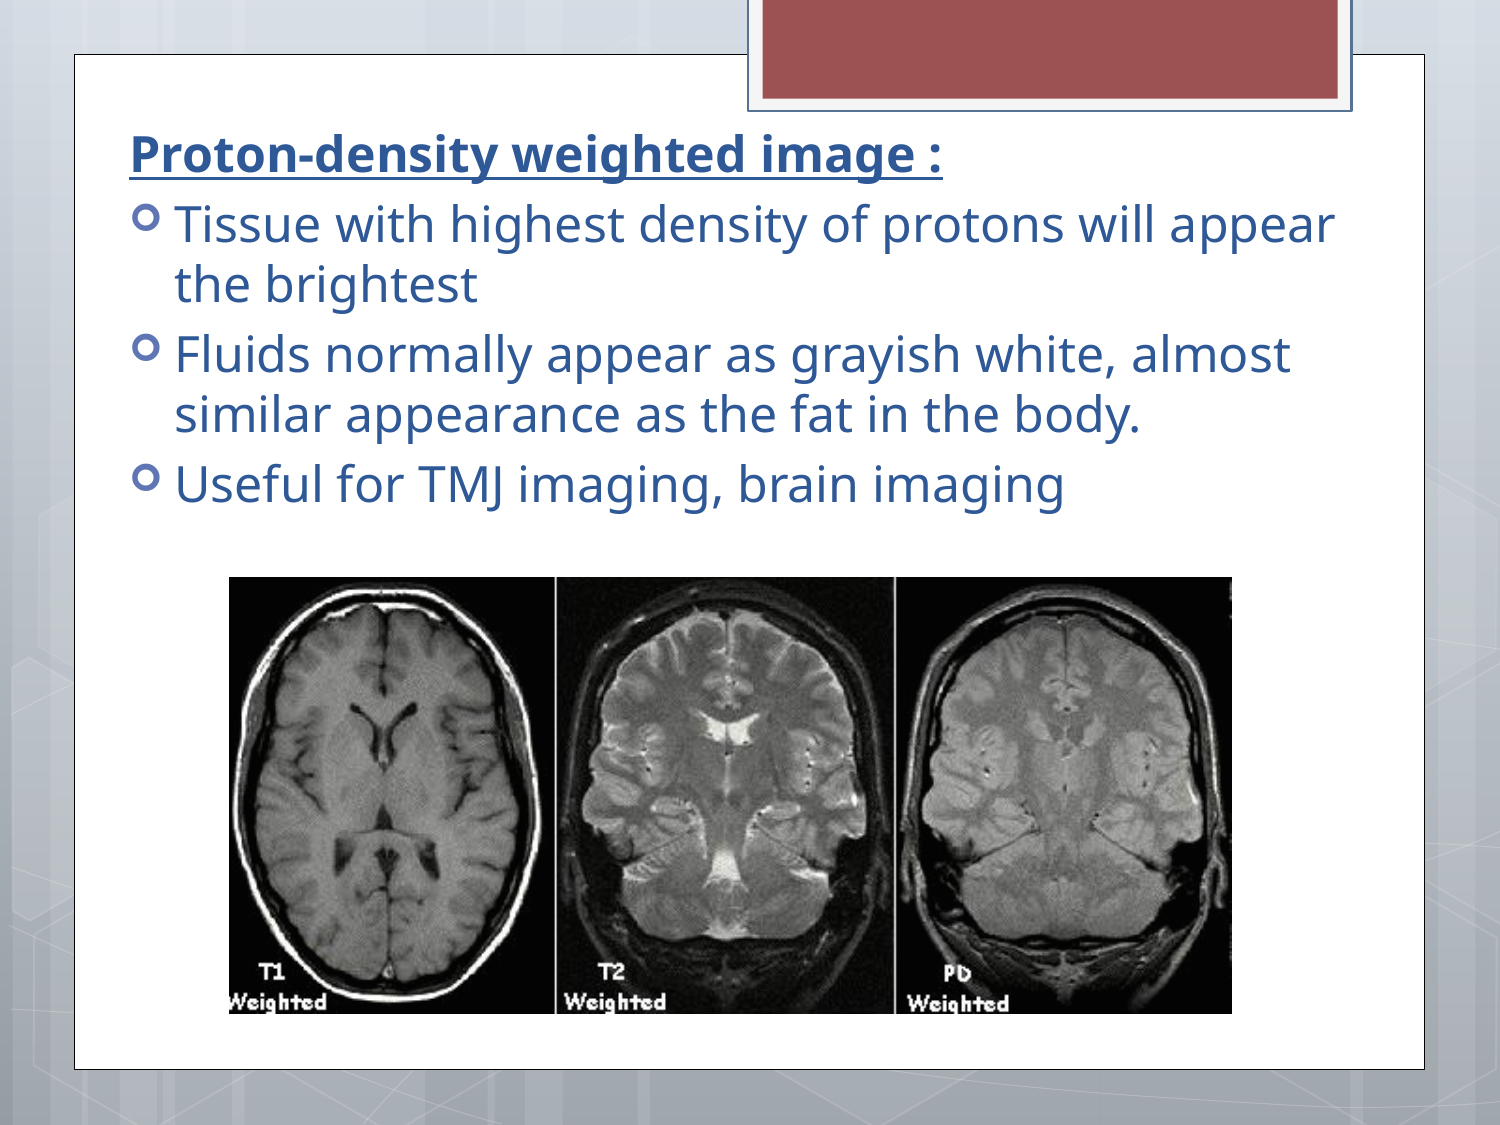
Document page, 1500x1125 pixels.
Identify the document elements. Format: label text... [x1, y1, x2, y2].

list Proton-density weighted image : Tissue with highest density of protons will appear the brightest Fluids normally appear as grayish white, almost similar appearance as the fat in the body. Useful for TMJ imaging, brain imaging [102, 115, 1386, 1052]
picture [229, 576, 1233, 1015]
